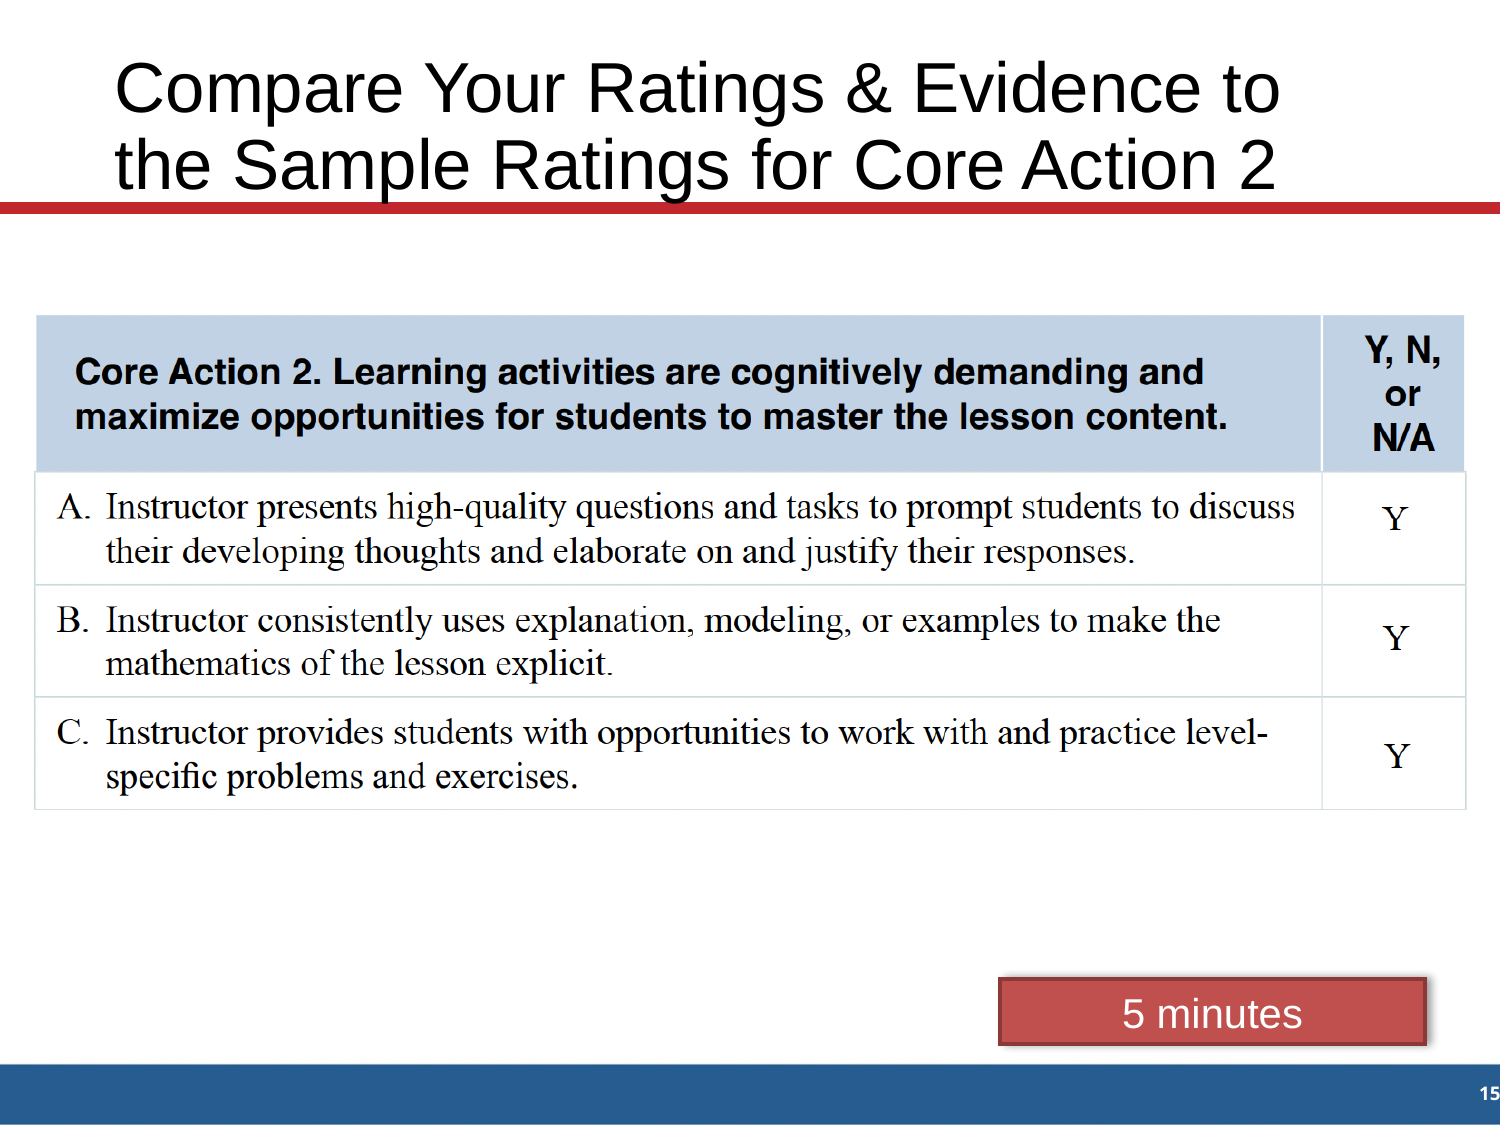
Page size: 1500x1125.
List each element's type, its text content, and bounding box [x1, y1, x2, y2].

title Compare Your Ratings & Evidence to the Sample Ratings for Core Action 2 [99, 17, 1403, 212]
text_box 5 minutes [999, 979, 1425, 1045]
picture [0, 214, 1500, 1125]
picture [0, 0, 1500, 202]
